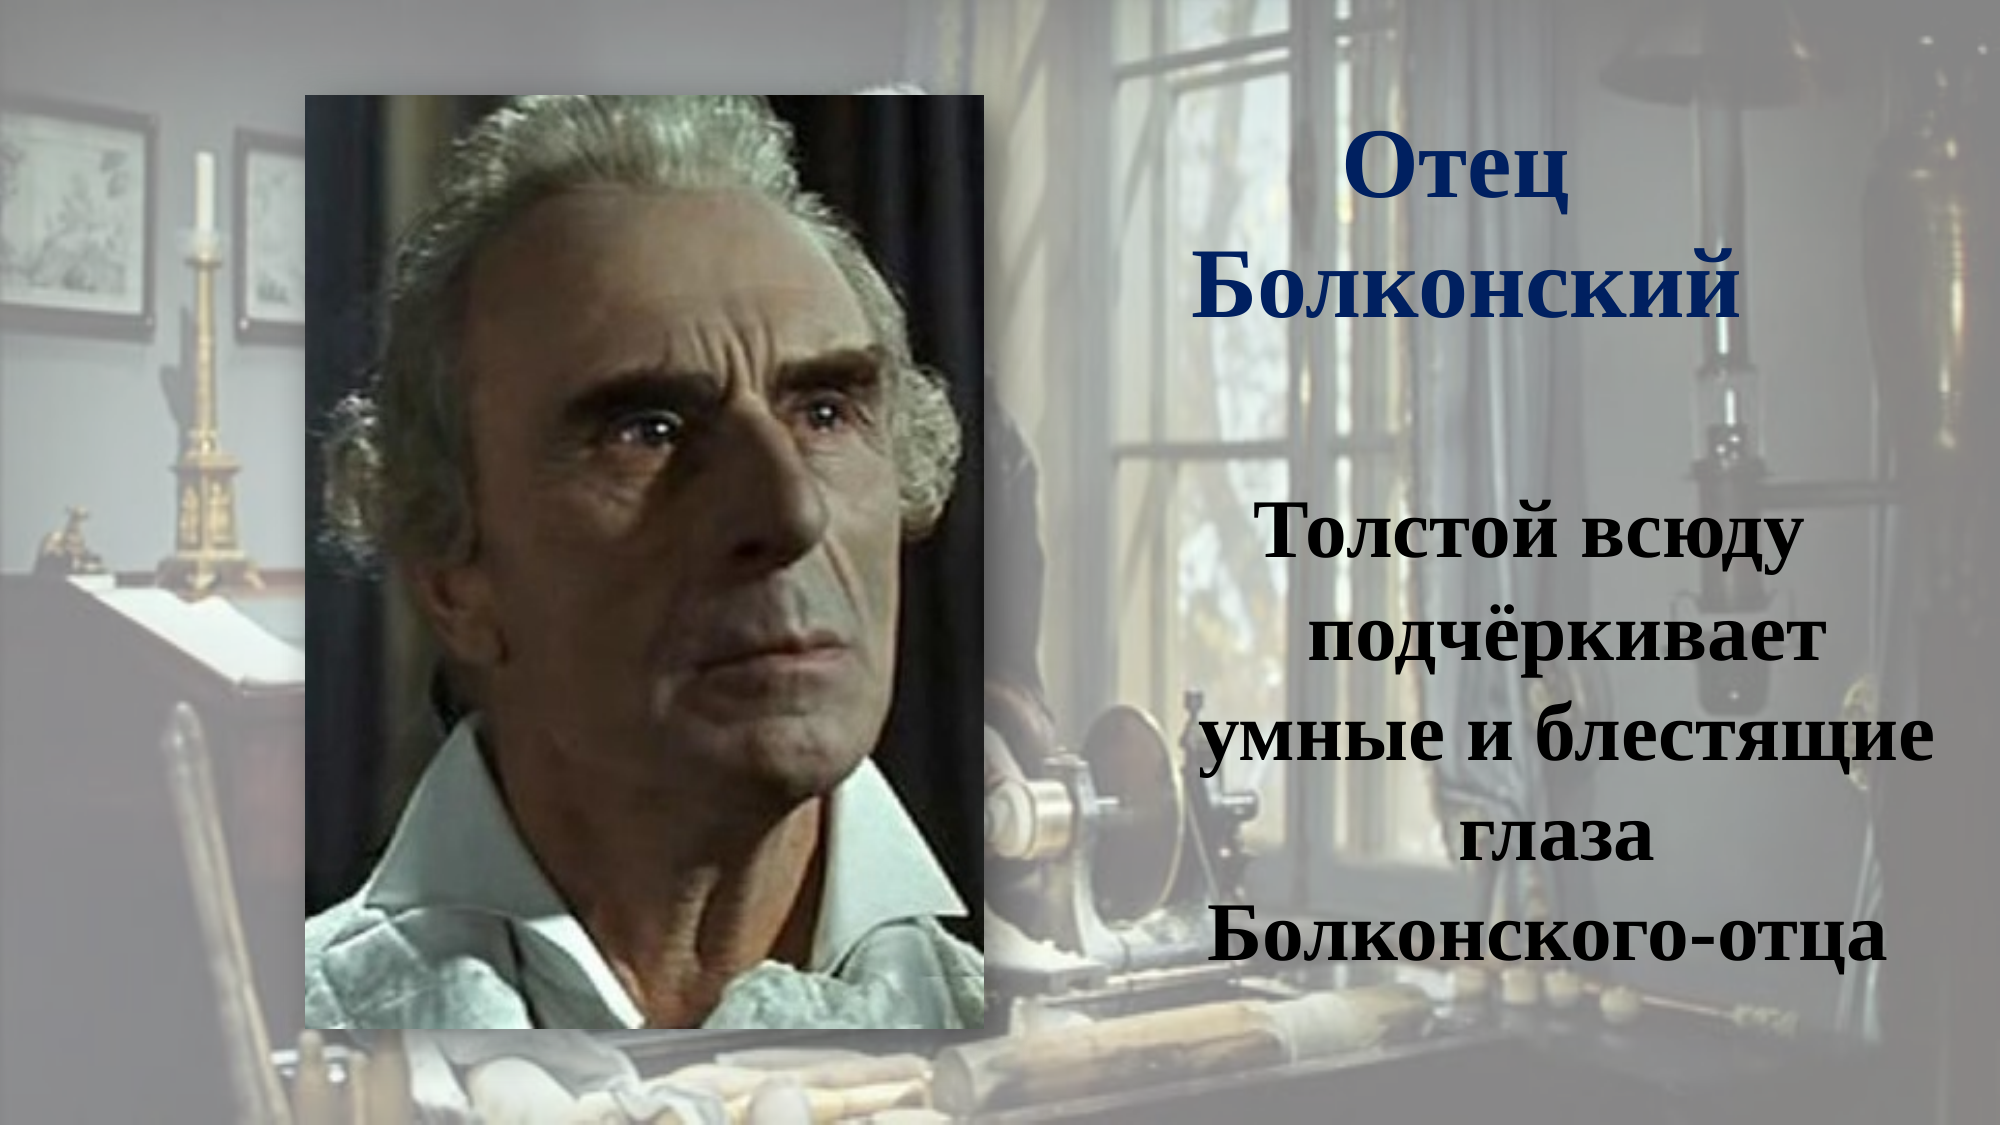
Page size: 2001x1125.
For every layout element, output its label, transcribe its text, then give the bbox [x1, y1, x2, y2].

picture [305, 95, 984, 1029]
text_box Отец Болконский Толстой всюду подчёркивает умные и блестящие глаза Болконского-отца [1011, 90, 1959, 985]
